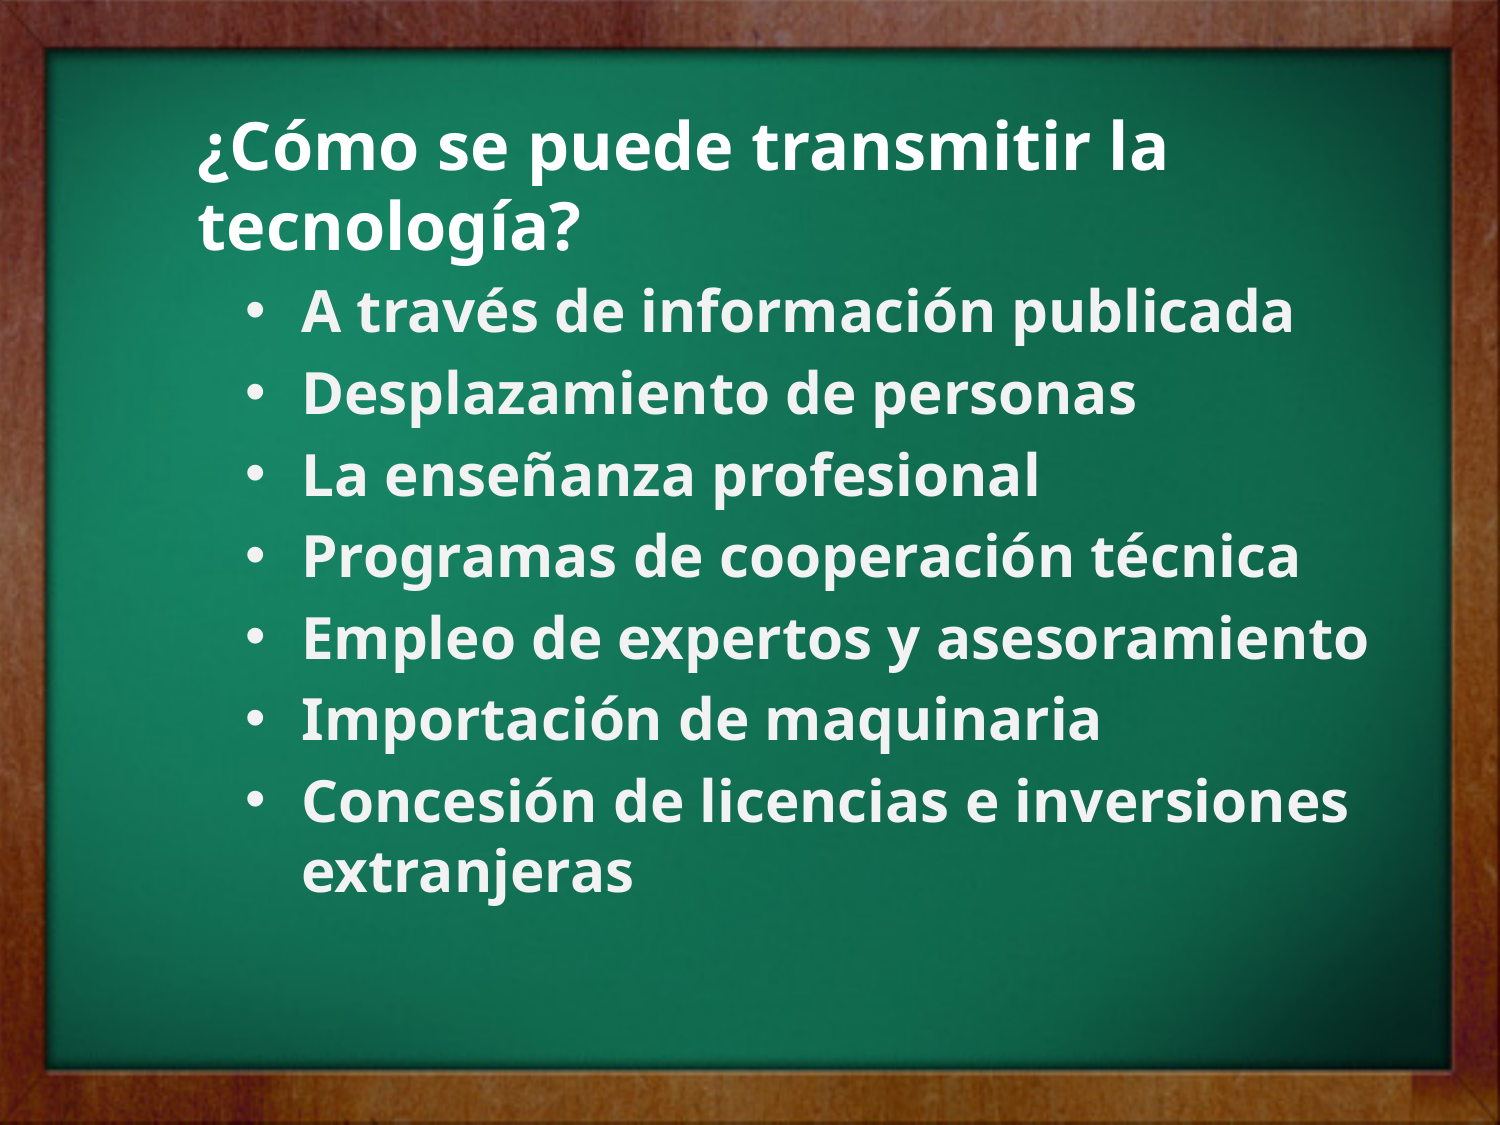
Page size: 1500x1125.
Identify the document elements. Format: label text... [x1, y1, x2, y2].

picture [0, 0, 1500, 1125]
list A través de información publicada Desplazamiento de personas La enseñanza profesional Programas de cooperación técnica Empleo de expertos y asesoramiento Importación de maquinaria Concesión de licencias e inversiones extranjeras [230, 267, 1436, 1010]
title ¿Cómo se puede transmitir la tecnología? [183, 90, 1362, 278]
